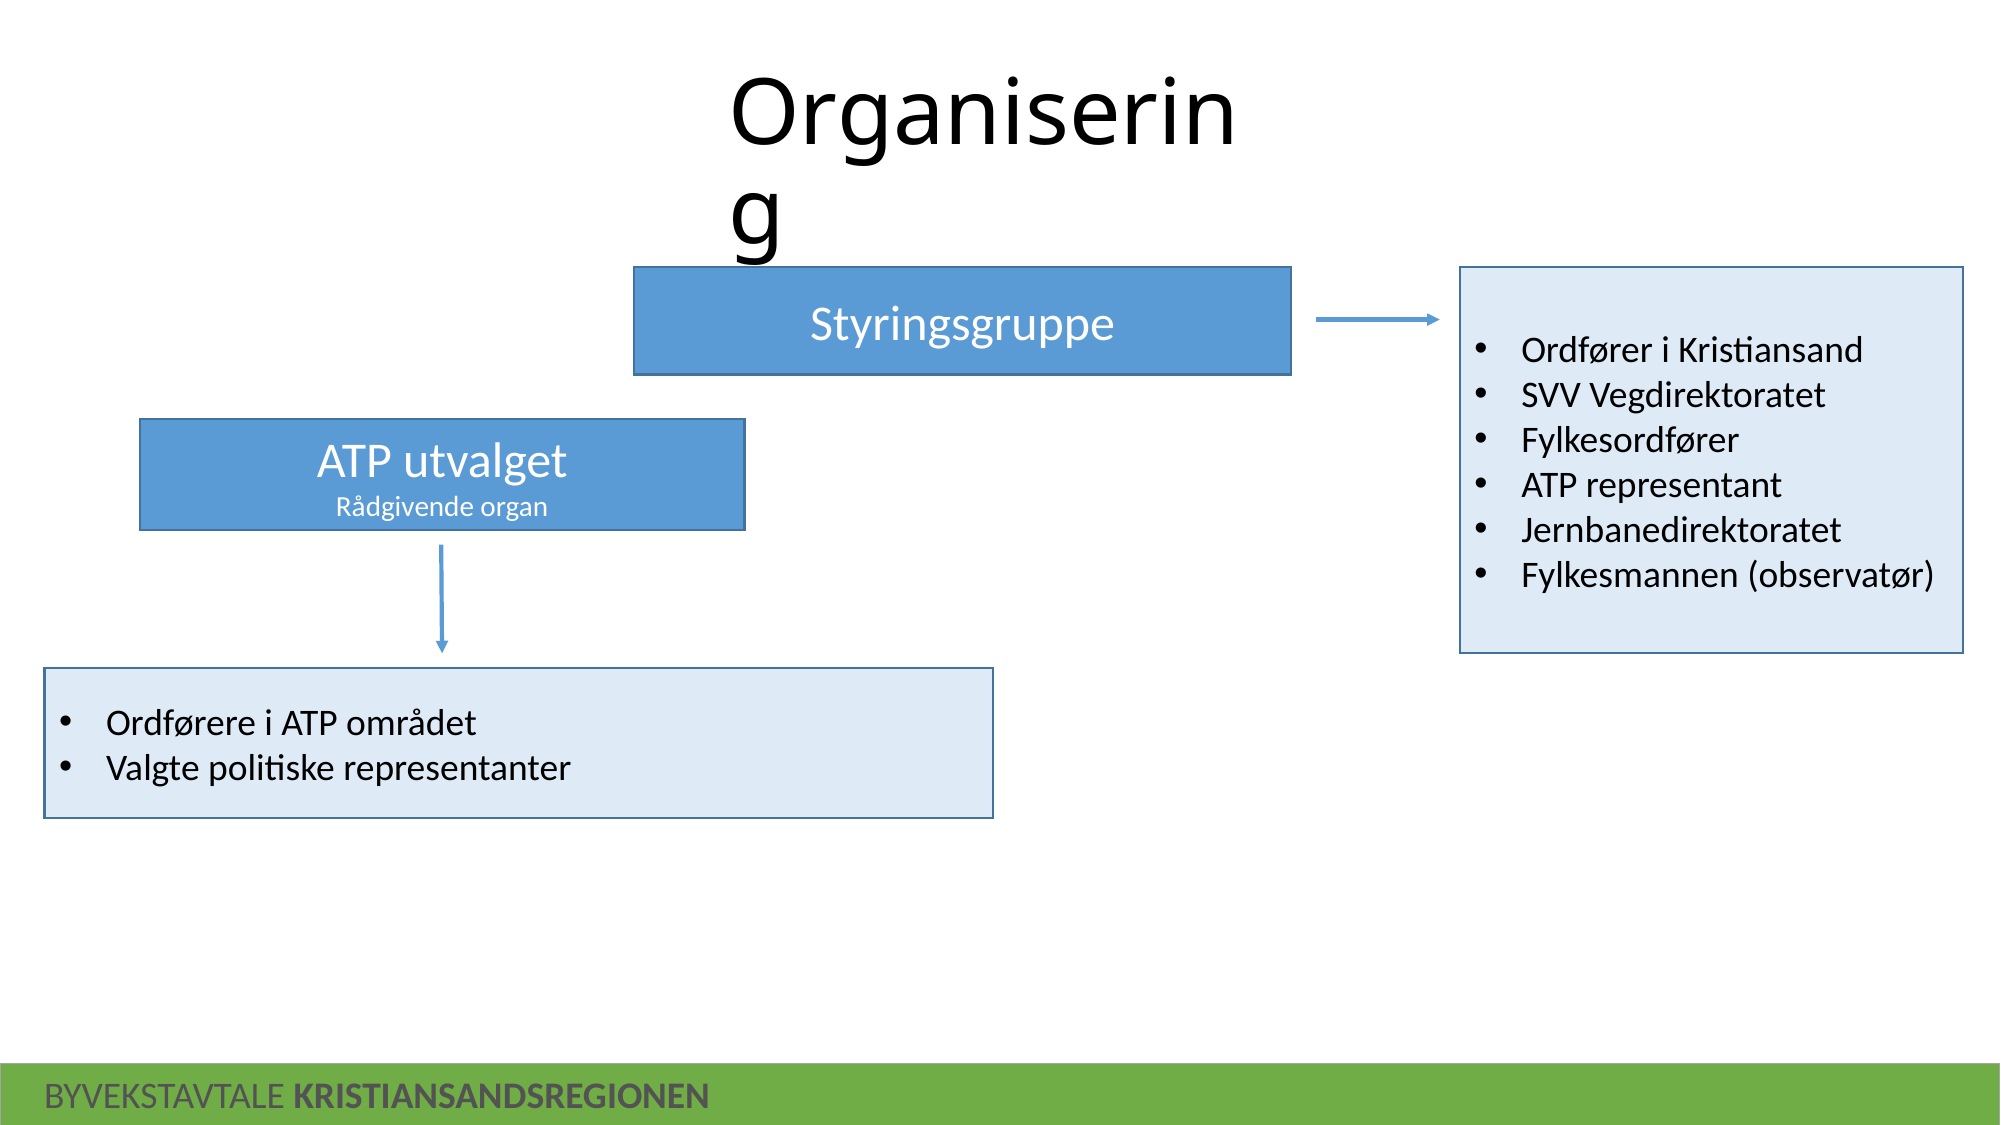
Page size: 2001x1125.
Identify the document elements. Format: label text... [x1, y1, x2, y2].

text_box Ordførere i ATP området Valgte politiske representanter [43, 667, 994, 819]
text_box [0, 1063, 2000, 1125]
text_box ATP utvalget Rådgivende organ [139, 418, 746, 531]
text_box Styringsgruppe [633, 266, 1292, 376]
text_box BYVEKSTAVTALE KRISTIANSANDSREGIONEN [29, 1063, 1460, 1123]
text_box Ordfører i Kristiansand SVV Vegdirektoratet Fylkesordfører ATP representant Jernbanedirektoratet Fylkesmannen (observatør) [1459, 266, 1964, 654]
title Organisering [713, 55, 1287, 266]
